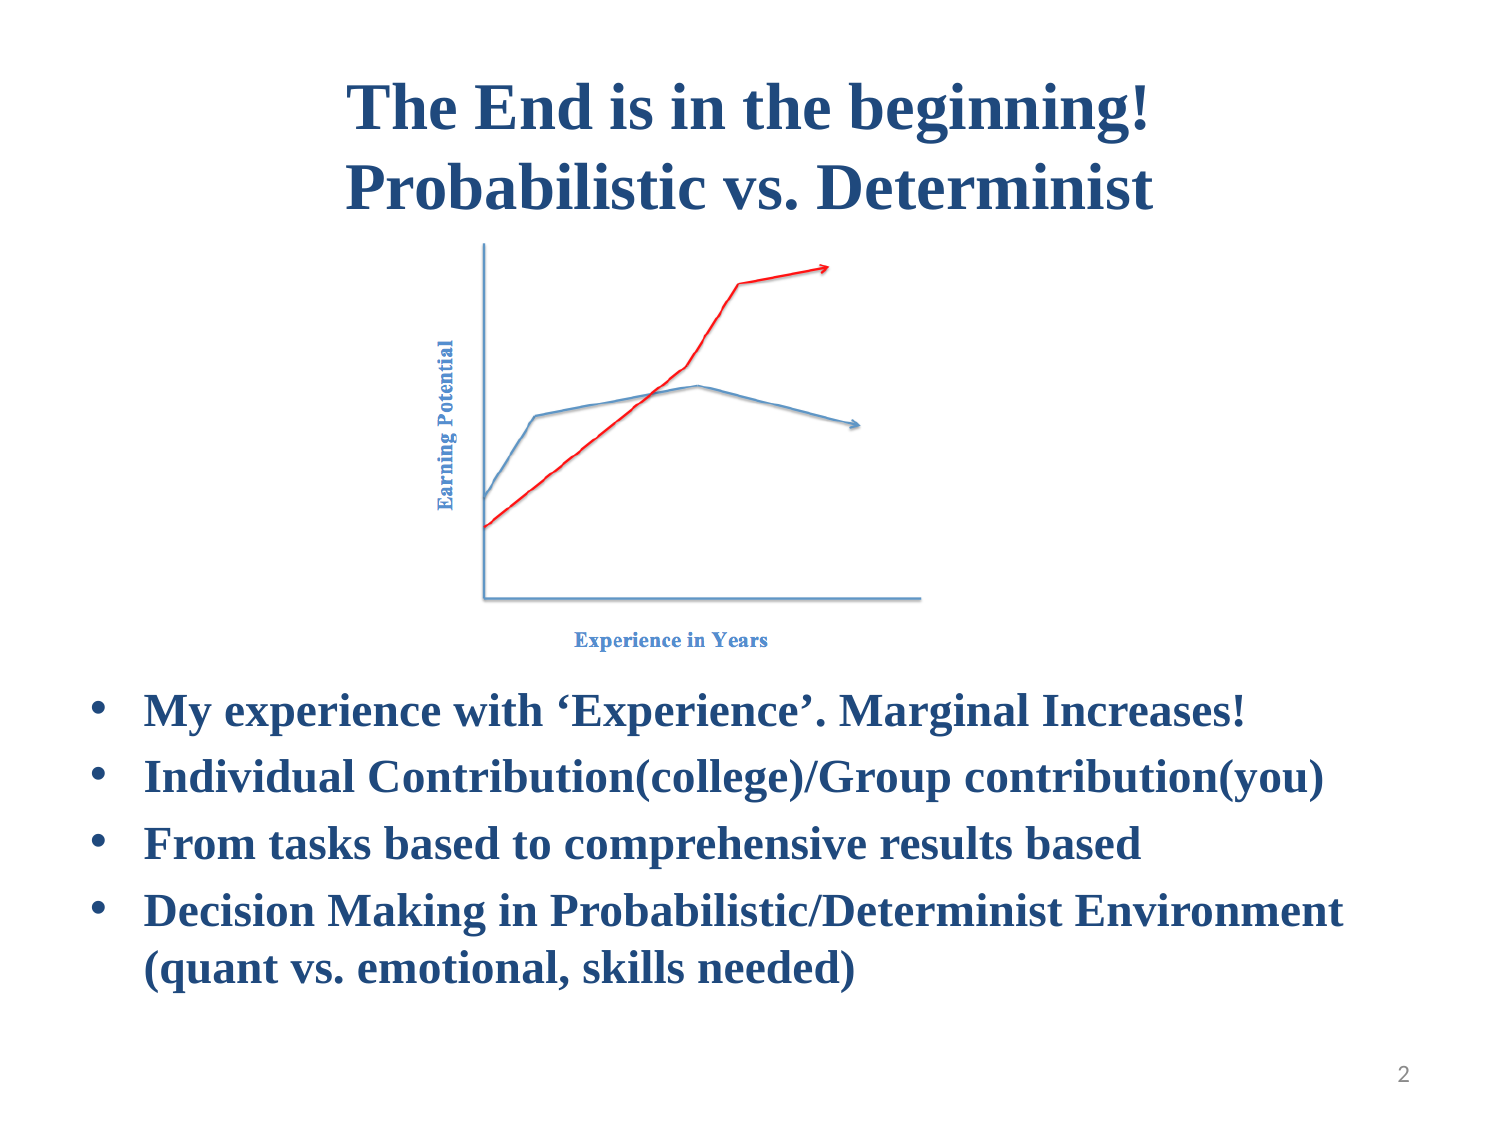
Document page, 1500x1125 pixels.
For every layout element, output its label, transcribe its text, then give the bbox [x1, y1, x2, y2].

picture [404, 213, 950, 680]
list My experience with ‘Experience’. Marginal Increases! Individual Contribution(college)/Group contribution(you) From tasks based to comprehensive results based Decision Making in Probabilistic/Determinist Environment (quant vs. emotional, skills needed) [75, 262, 1425, 1005]
title The End is in the beginning! Probabilistic vs. Determinist [75, 45, 1425, 262]
slide_number 2 [1074, 1042, 1425, 1103]
